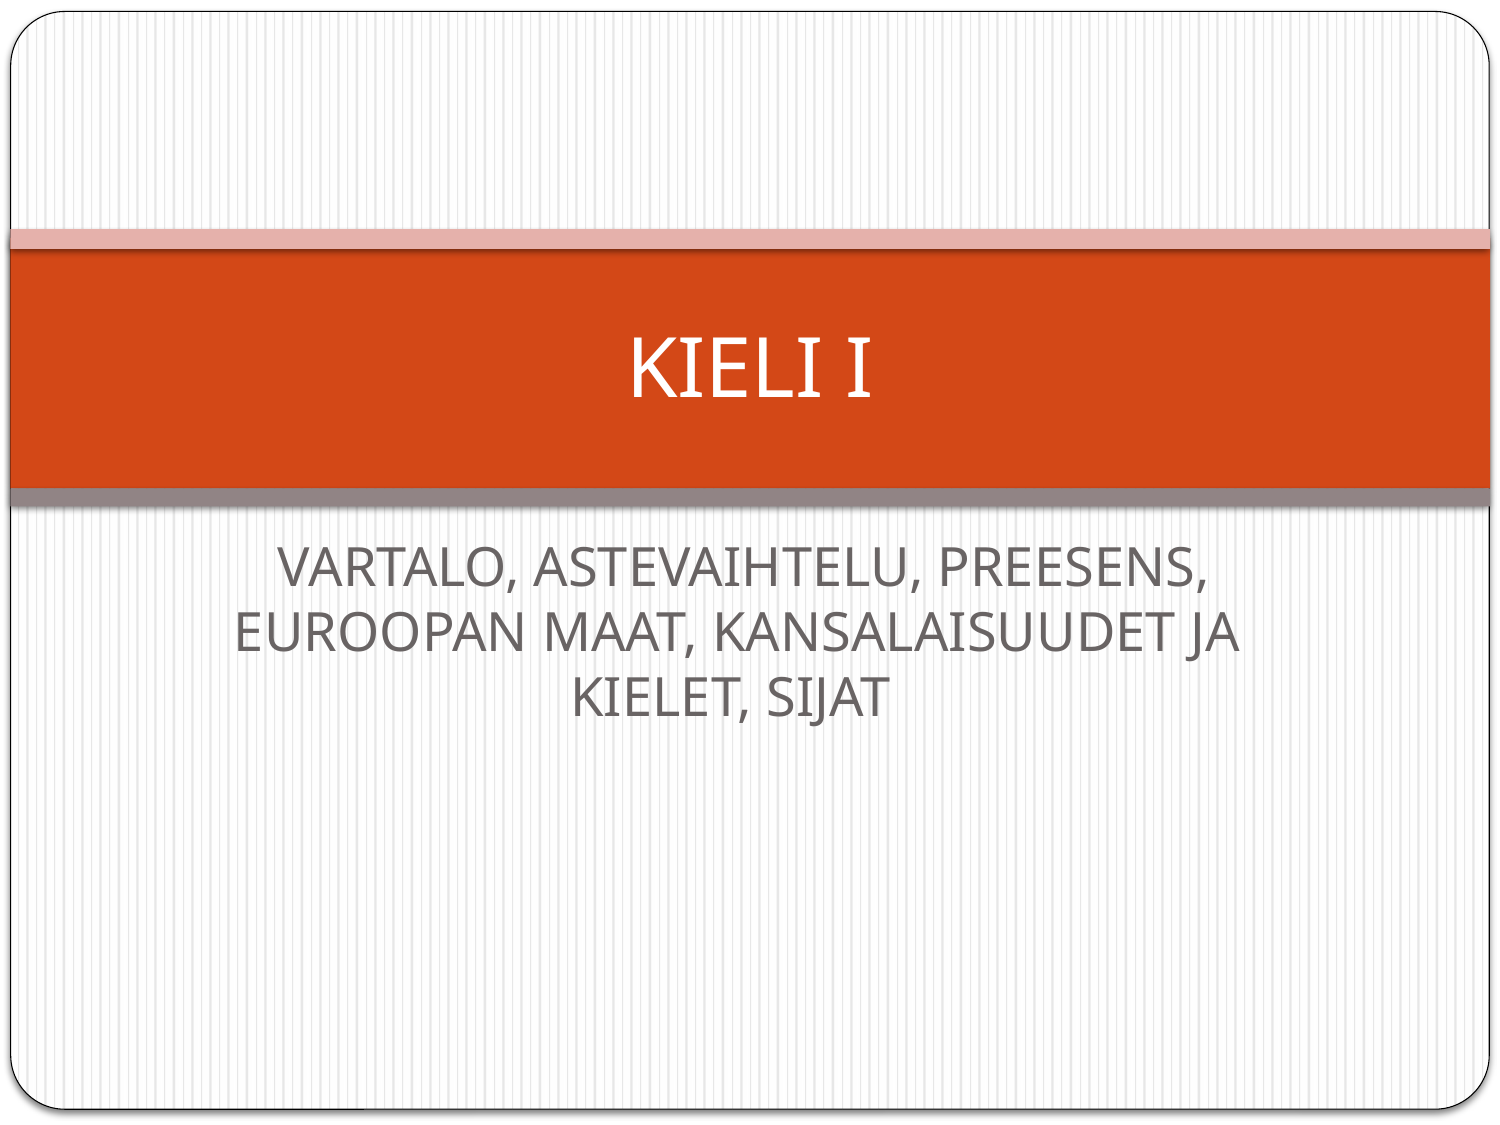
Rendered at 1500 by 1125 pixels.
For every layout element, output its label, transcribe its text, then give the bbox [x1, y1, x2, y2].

subtitle VARTALO, ASTEVAIHTELU, PREESENS, EUROOPAN MAAT, KANSALAISUUDET JA KIELET, SIJAT [212, 525, 1263, 788]
title KIELI I [75, 247, 1425, 489]
